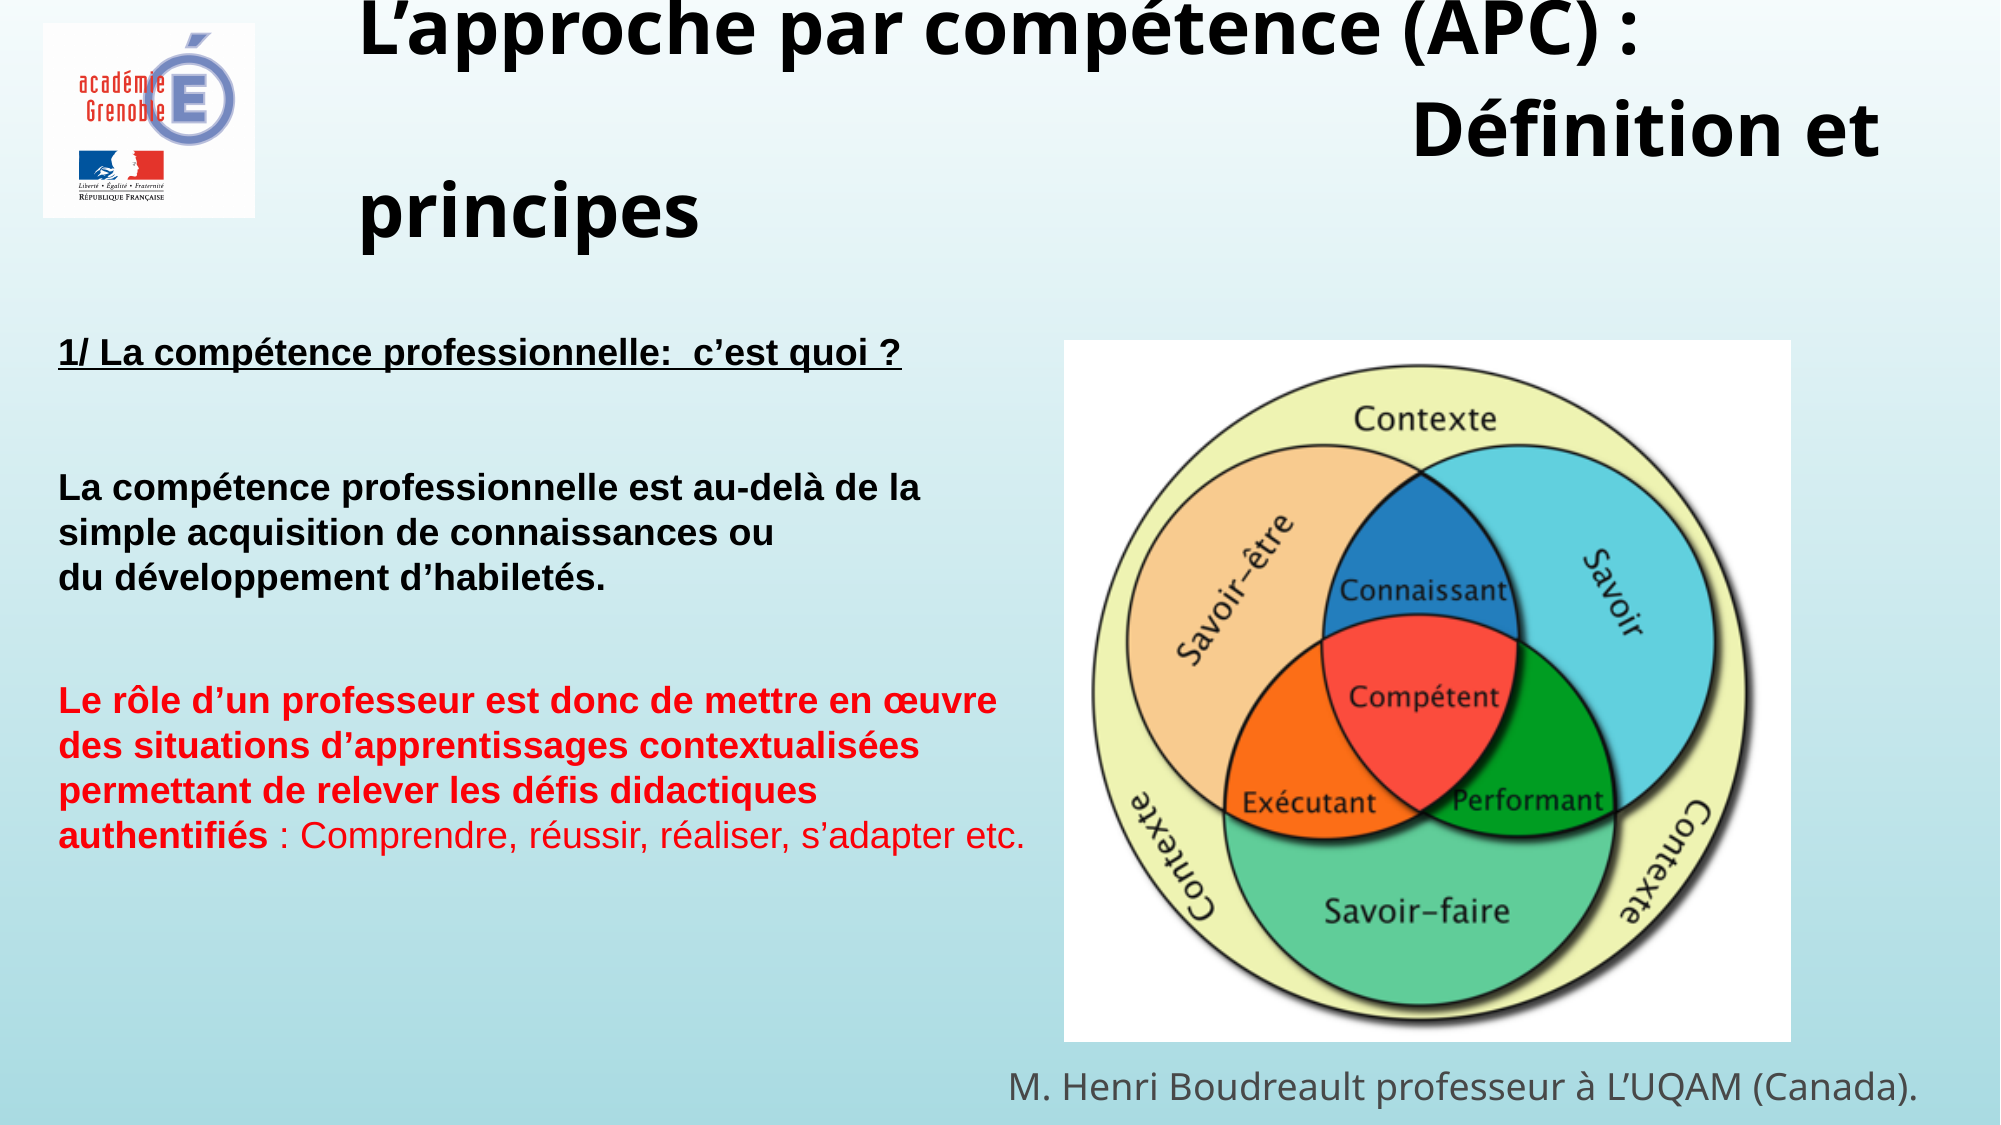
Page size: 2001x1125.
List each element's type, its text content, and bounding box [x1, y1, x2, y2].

text_box Le rôle d’un professeur est donc de mettre en œuvre des situations d’apprentissages contextualisées permettant de relever les défis didactiques authentifiés : Comprendre, réussir, réaliser, s’adapter etc. [43, 668, 1044, 863]
subtitle L’approche par compétence (APC) : Définition et principes [342, 23, 1925, 261]
picture [43, 23, 255, 218]
text_box 1/ La compétence professionnelle: c’est quoi ? La compétence professionnelle est au-delà de la simple acquisition de connaissances ou du développement d’habiletés. [43, 320, 940, 651]
text_box M. Henri Boudreault professeur à L’UQAM (Canada). [992, 1055, 1934, 1116]
picture [1064, 340, 1791, 1042]
